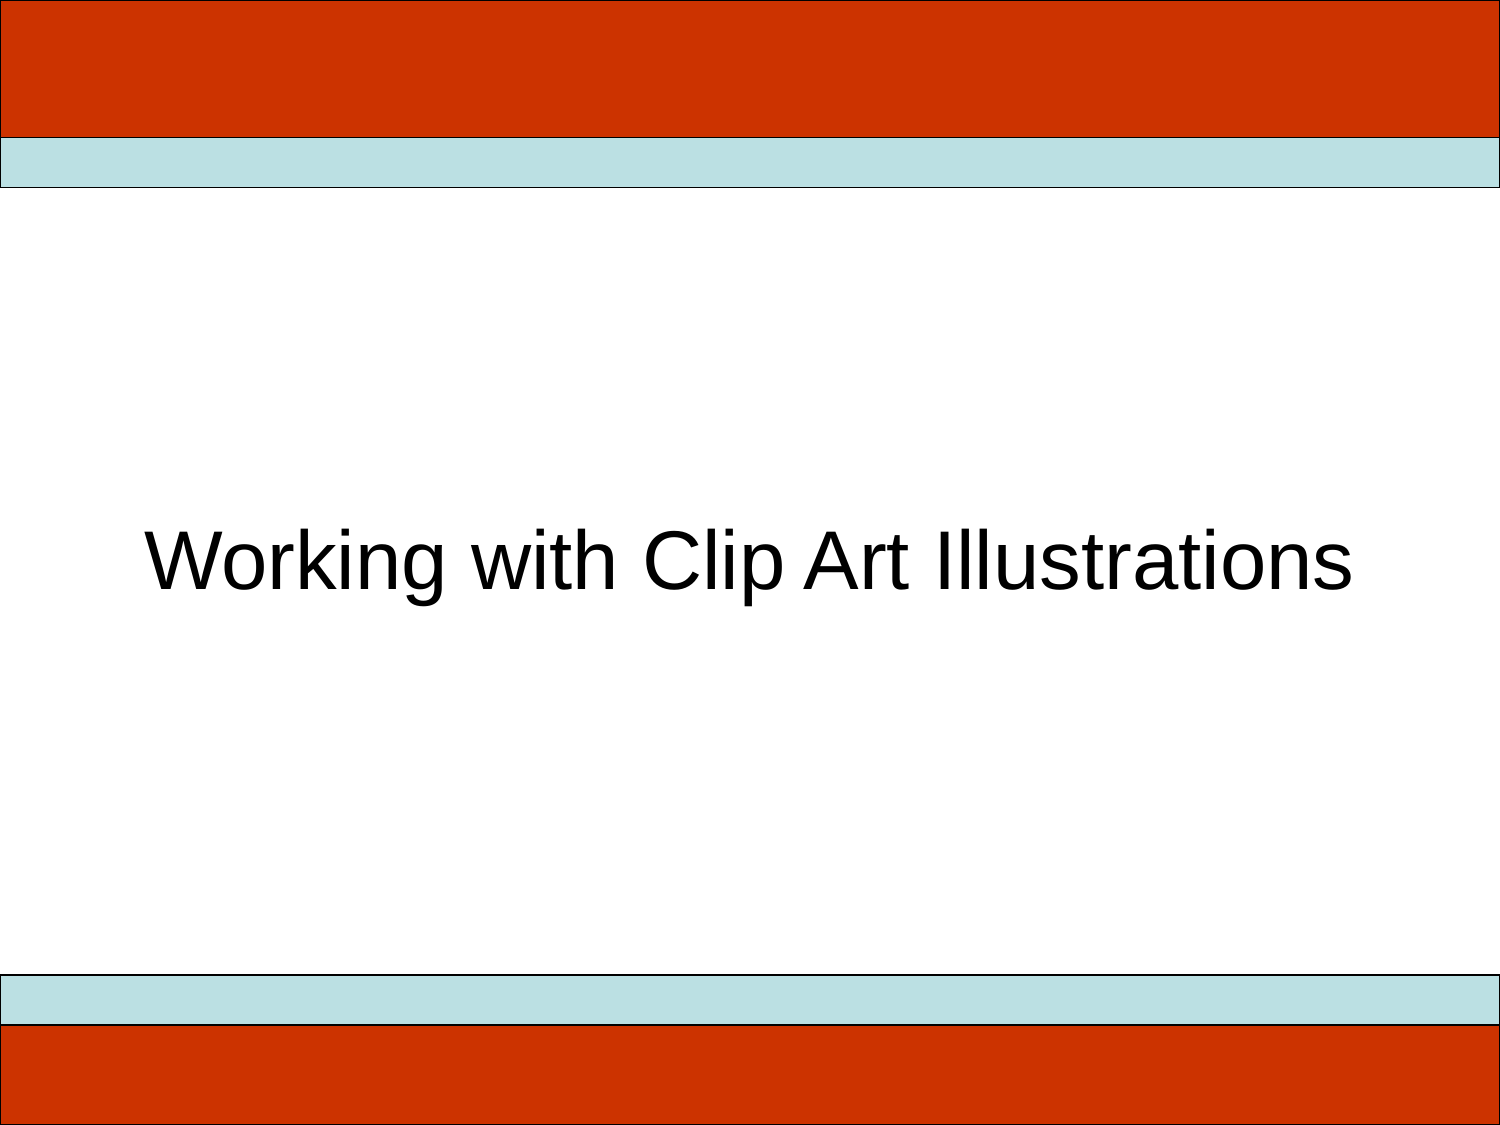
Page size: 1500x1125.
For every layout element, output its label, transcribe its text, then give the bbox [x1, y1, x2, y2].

title Working with Clip Art Illustrations [112, 349, 1388, 763]
text_box [0, 0, 1500, 137]
text_box [0, 975, 1500, 1025]
text_box [0, 1025, 1500, 1125]
text_box [0, 137, 1500, 188]
